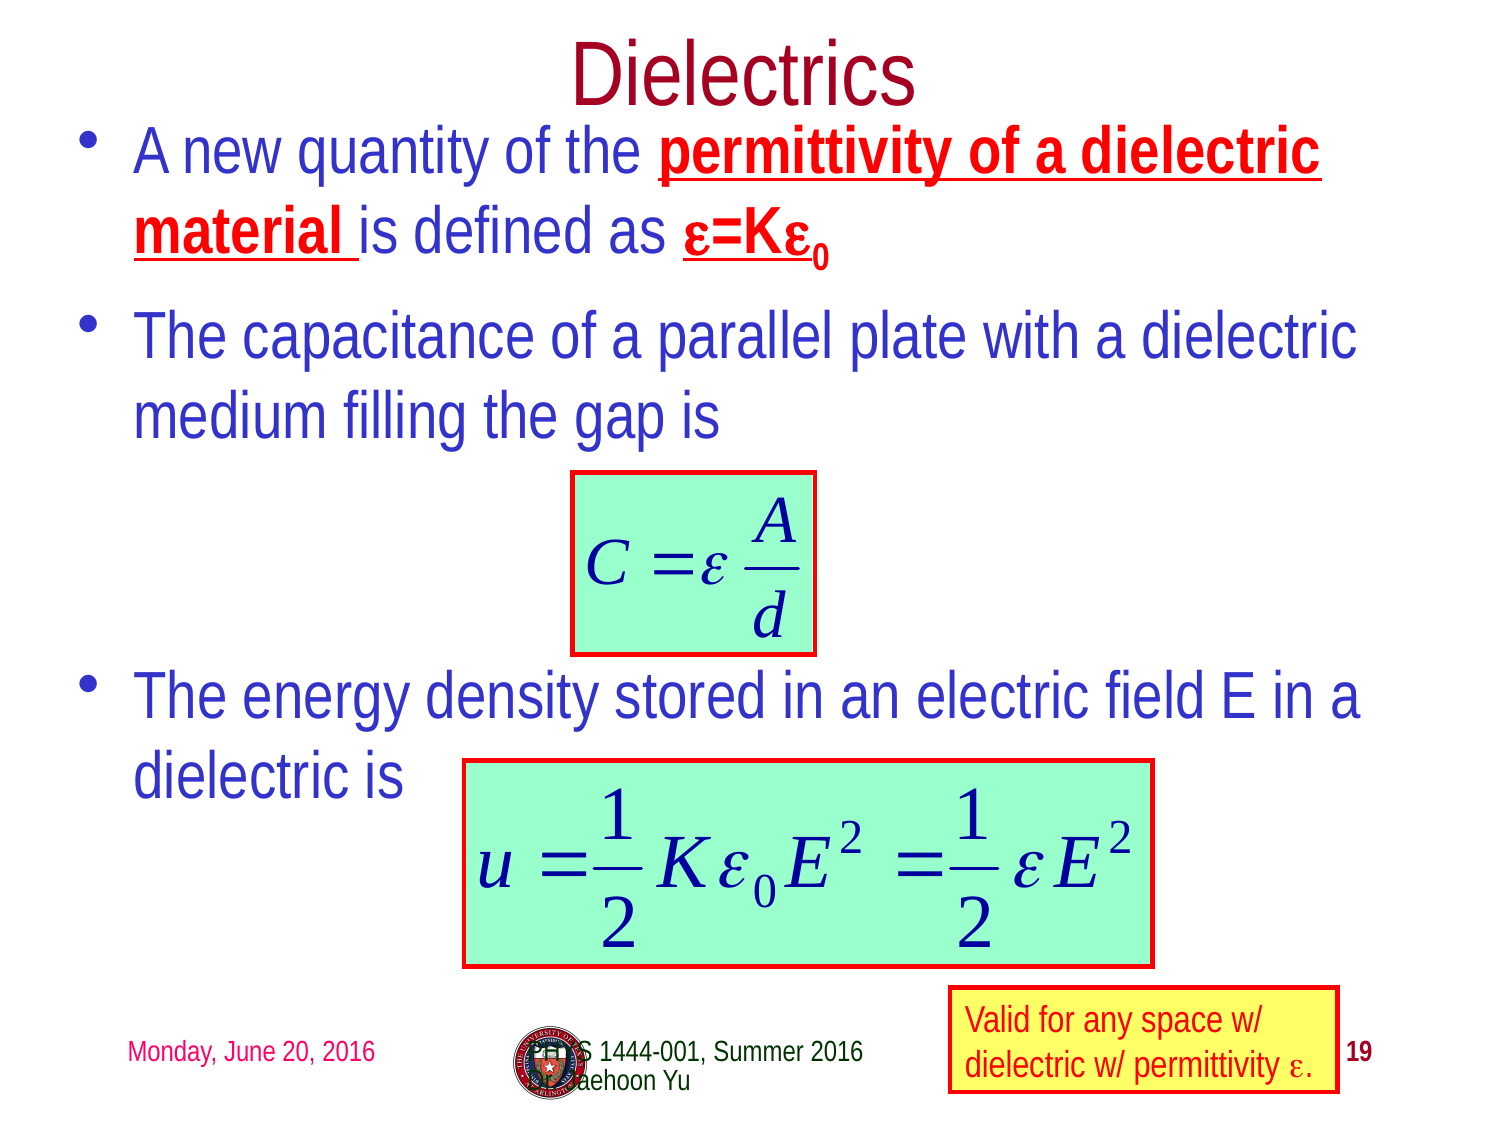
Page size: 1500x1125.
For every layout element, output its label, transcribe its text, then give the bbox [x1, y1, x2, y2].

text_box Valid for any space w/ dielectric w/ permittivity ε. [949, 987, 1338, 1093]
text_box A new quantity of the permittivity of a dielectric material is defined as ε=Kε0 The capacitance of a parallel plate with a dielectric medium filling the gap is The energy density stored in an electric field E in a dielectric is [62, 99, 1463, 1125]
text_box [466, 762, 1151, 965]
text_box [574, 474, 813, 653]
title Dielectrics [62, 12, 1426, 126]
